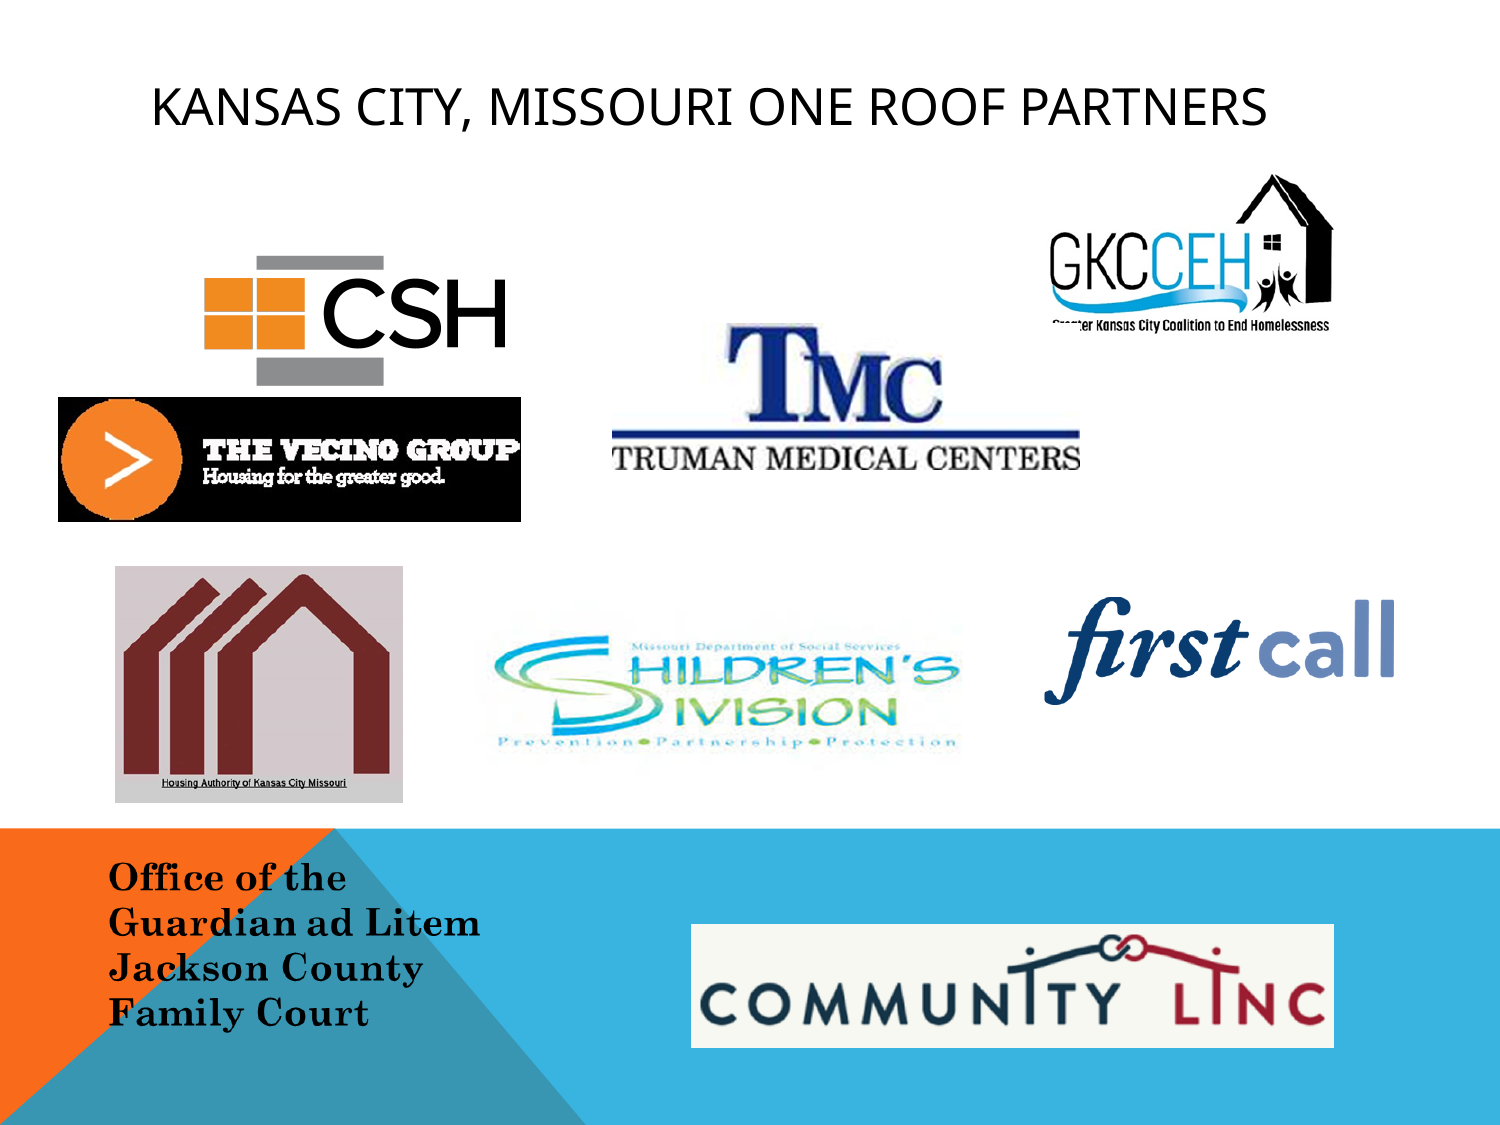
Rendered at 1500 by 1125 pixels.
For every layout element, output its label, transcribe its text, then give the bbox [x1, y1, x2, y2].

title Kansas City, Missouri One Roof Partners [135, 60, 1369, 150]
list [58, 174, 1335, 1056]
picture [690, 924, 1335, 1049]
picture [187, 237, 517, 405]
picture [1012, 578, 1422, 713]
